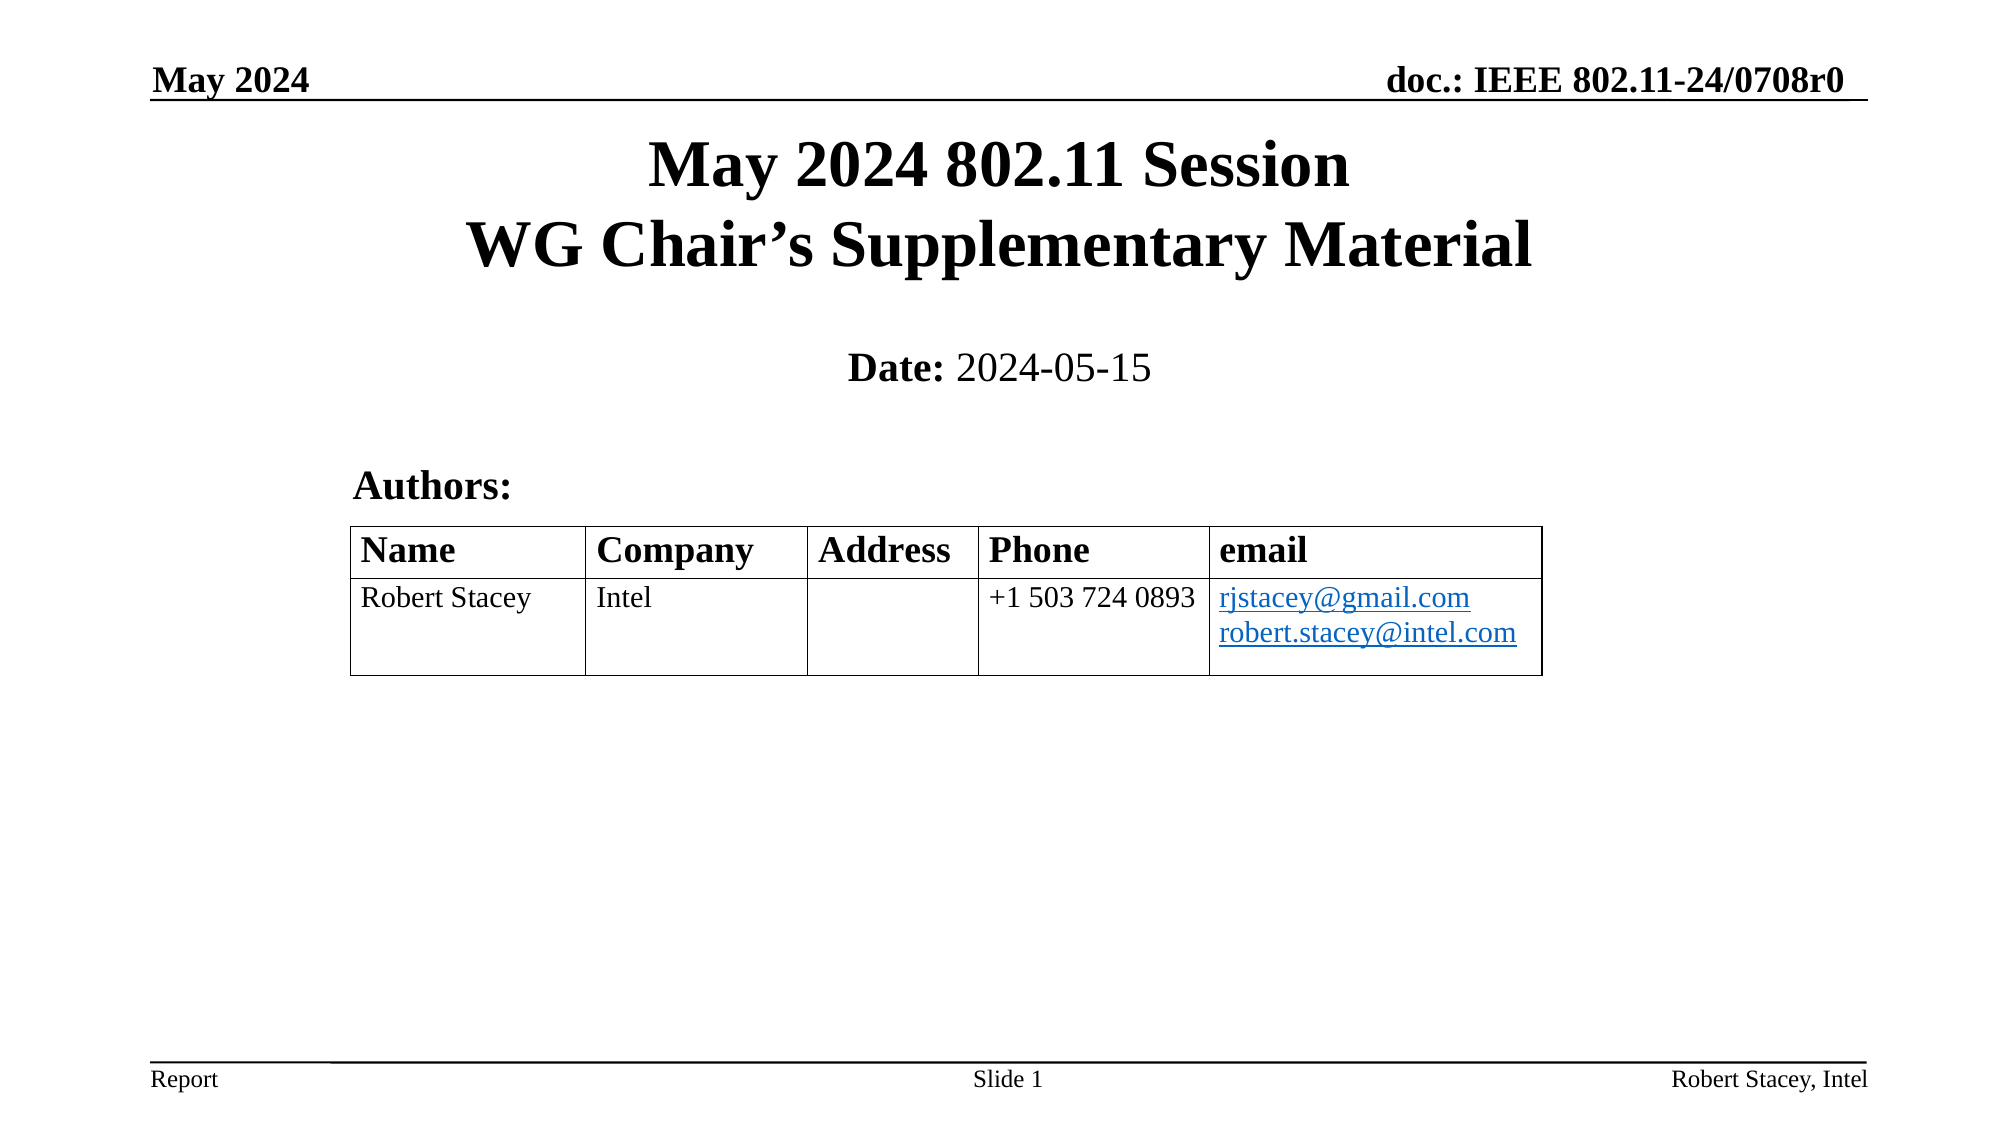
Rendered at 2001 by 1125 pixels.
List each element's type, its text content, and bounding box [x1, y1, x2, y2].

list Date: 2024-05-15 [362, 337, 1638, 400]
slide_number Slide 1 [964, 1061, 1053, 1093]
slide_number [152, 54, 373, 101]
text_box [335, 525, 1571, 942]
title May 2024 802.11 Session WG Chair’s Supplementary Material [150, 112, 1850, 288]
text_box Authors: [337, 449, 575, 513]
footer Robert Stacey, Intel [1513, 1061, 1869, 1093]
